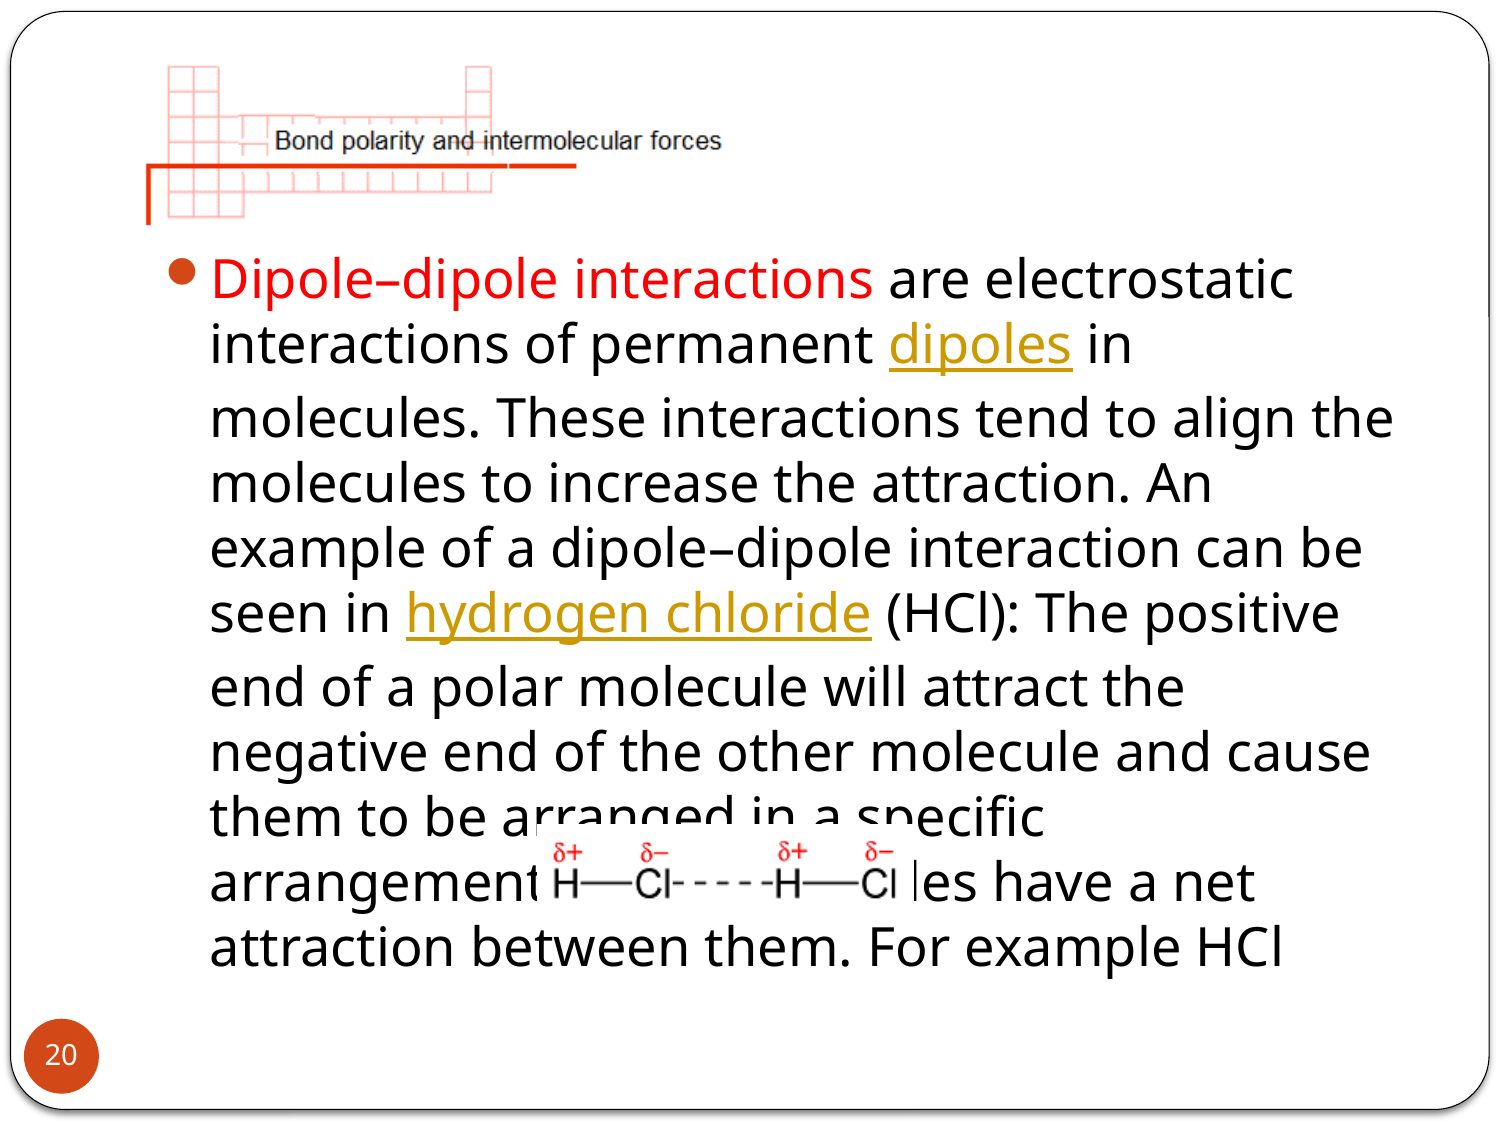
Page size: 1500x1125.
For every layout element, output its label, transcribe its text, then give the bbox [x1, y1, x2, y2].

picture [537, 824, 915, 916]
list Dipole–dipole interactions are electrostatic interactions of permanent dipoles in molecules. These interactions tend to align the molecules to increase the attraction. An example of a dipole–dipole interaction can be seen in hydrogen chloride (HCl): The positive end of a polar molecule will attract the negative end of the other molecule and cause them to be arranged in a specific arrangement. Polar molecules have a net attraction between them. For example HCl [150, 237, 1425, 988]
picture [137, 49, 766, 227]
slide_number 20 [23, 1018, 99, 1094]
